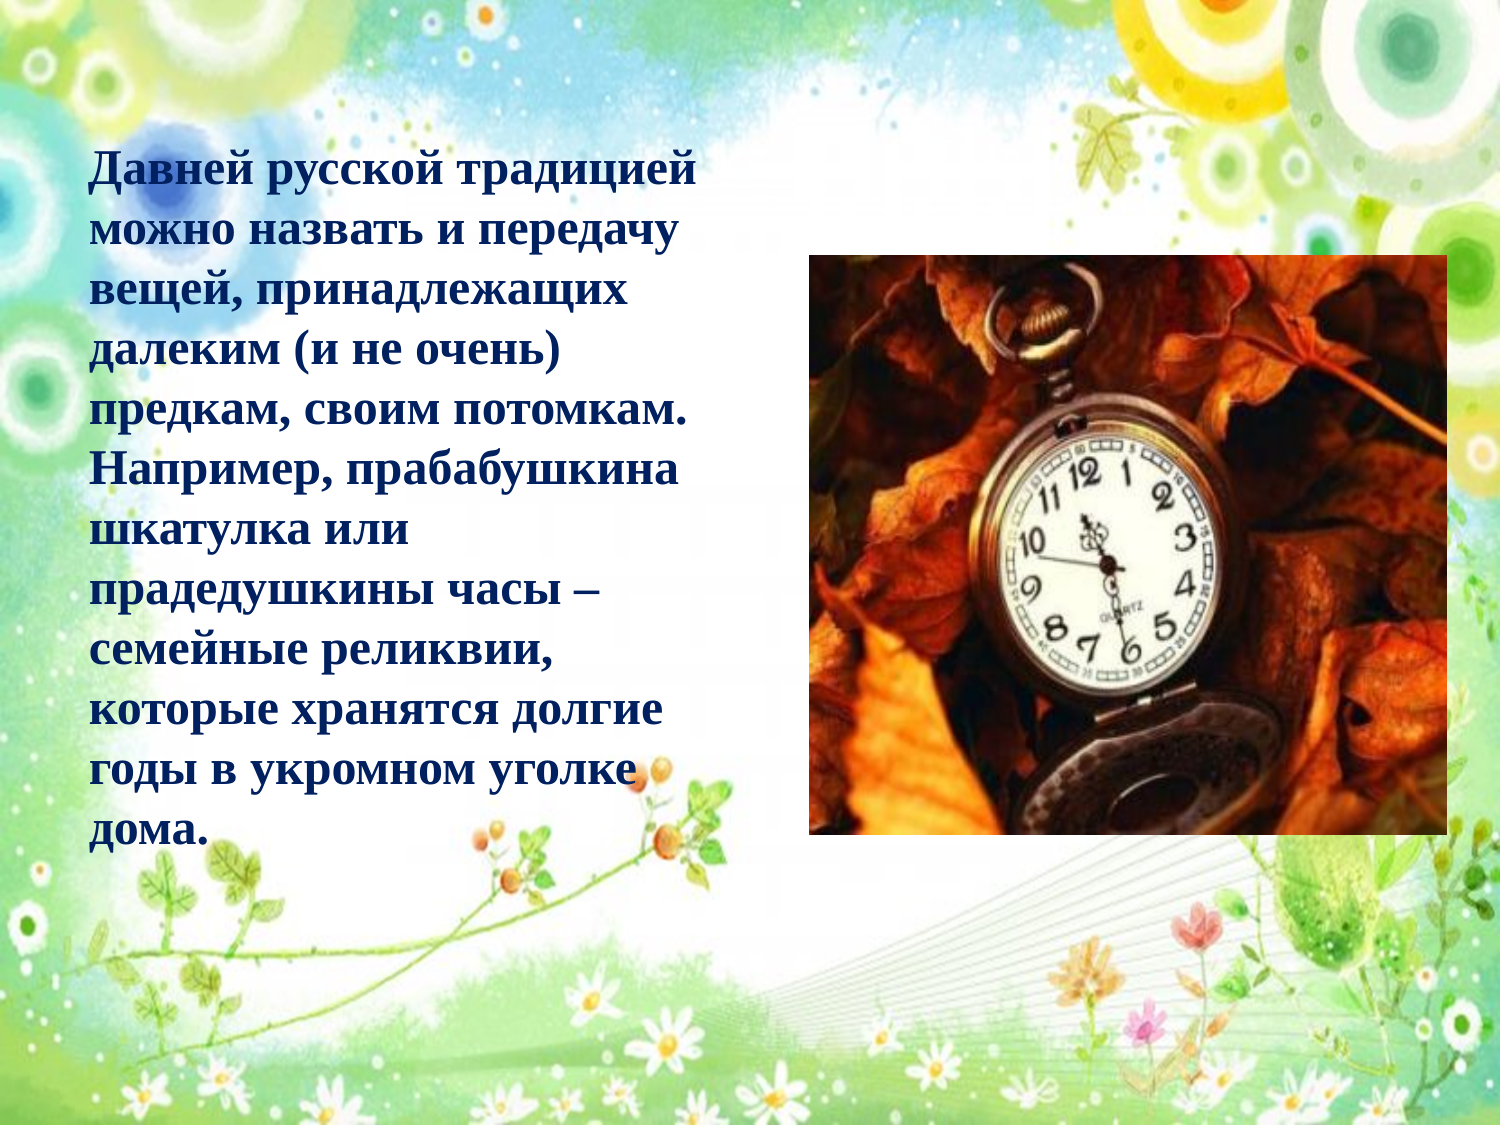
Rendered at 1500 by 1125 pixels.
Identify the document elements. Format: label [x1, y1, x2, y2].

picture [0, 0, 1500, 1125]
text_box [808, 255, 1448, 835]
